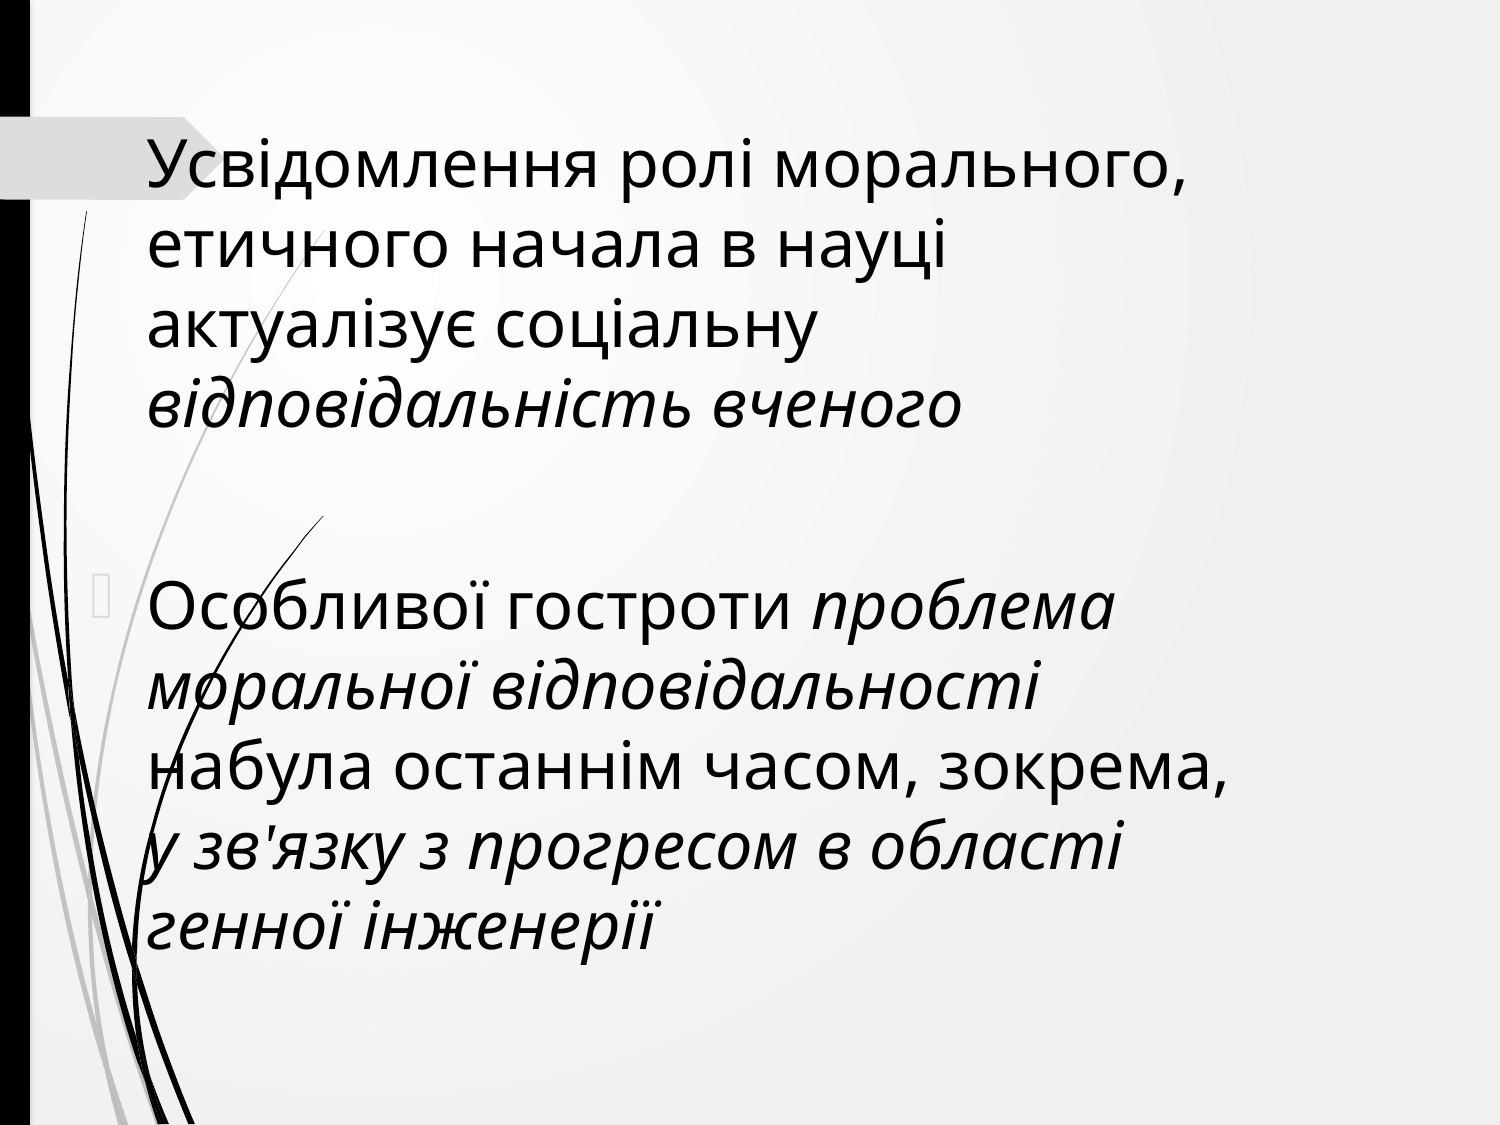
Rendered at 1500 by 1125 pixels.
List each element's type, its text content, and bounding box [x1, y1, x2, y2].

list Усвідомлення ролі морального, етичного начала в науці актуалізує соціальну відповідальність вченого Особливої гостроти проблема моральної відповідальності набула останнім часом, зокрема, у зв'язку з прогресом в області генної інженерії [75, 113, 1263, 1059]
